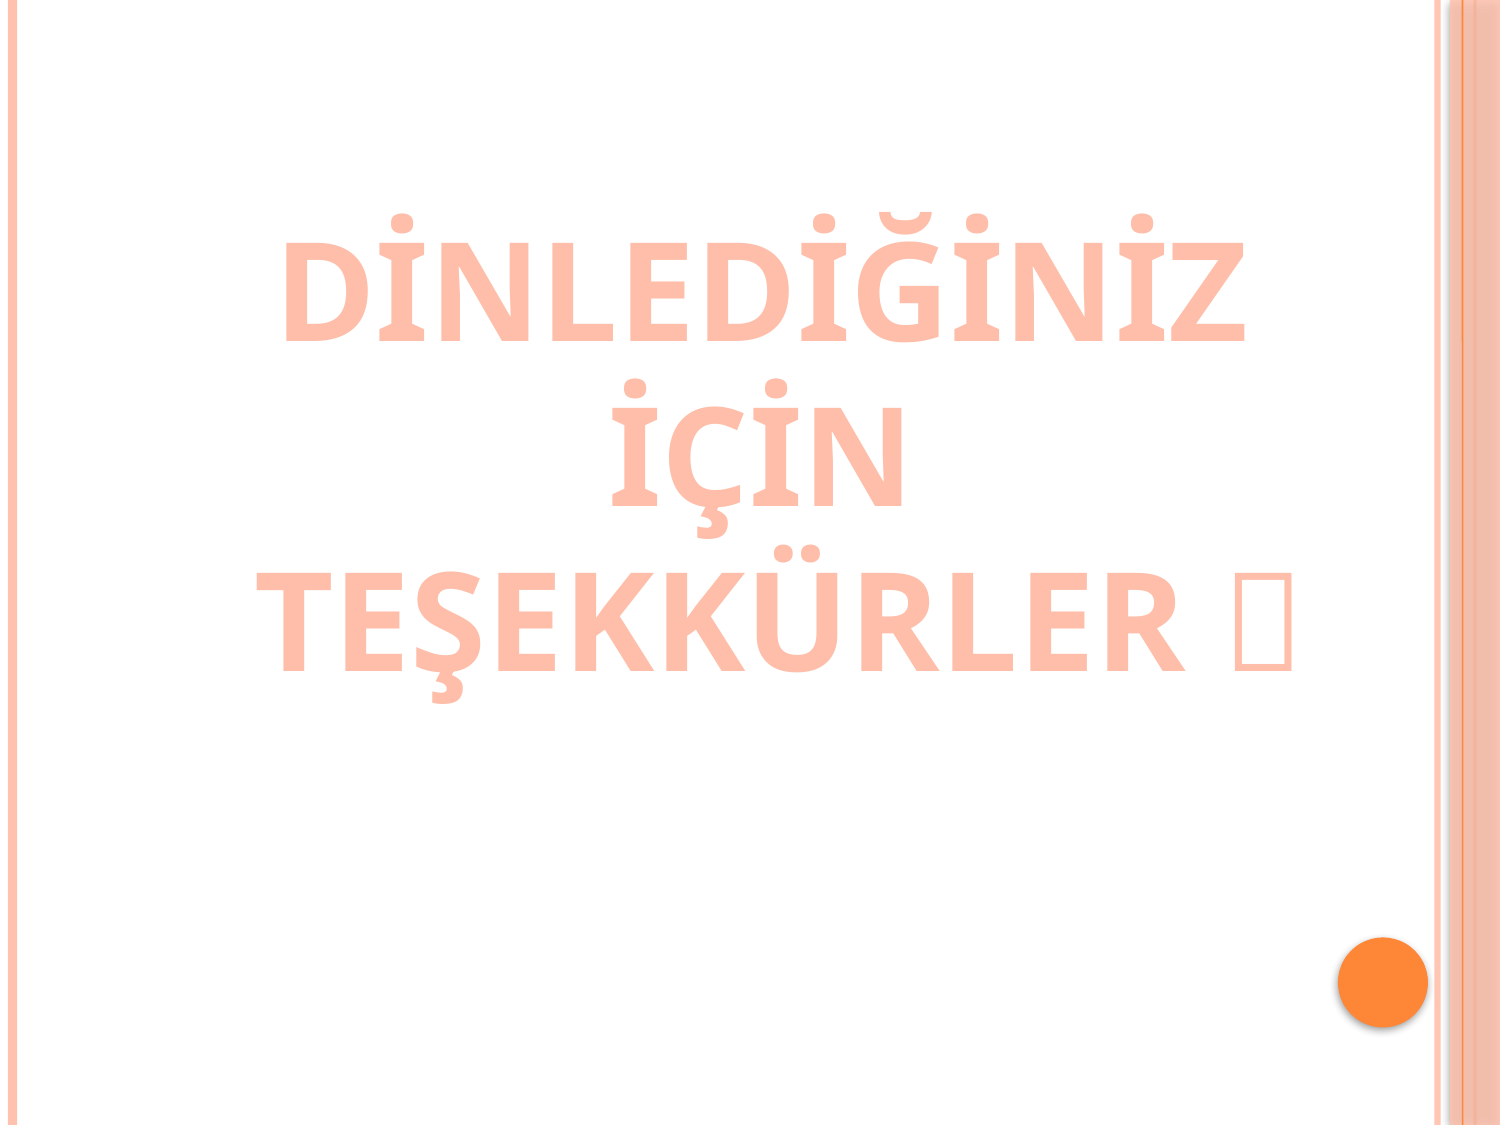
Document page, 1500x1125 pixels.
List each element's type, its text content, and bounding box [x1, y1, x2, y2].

text_box DİNLEDİĞİNİZ İÇİN TEŞEKKÜRLER  [171, 196, 1388, 707]
